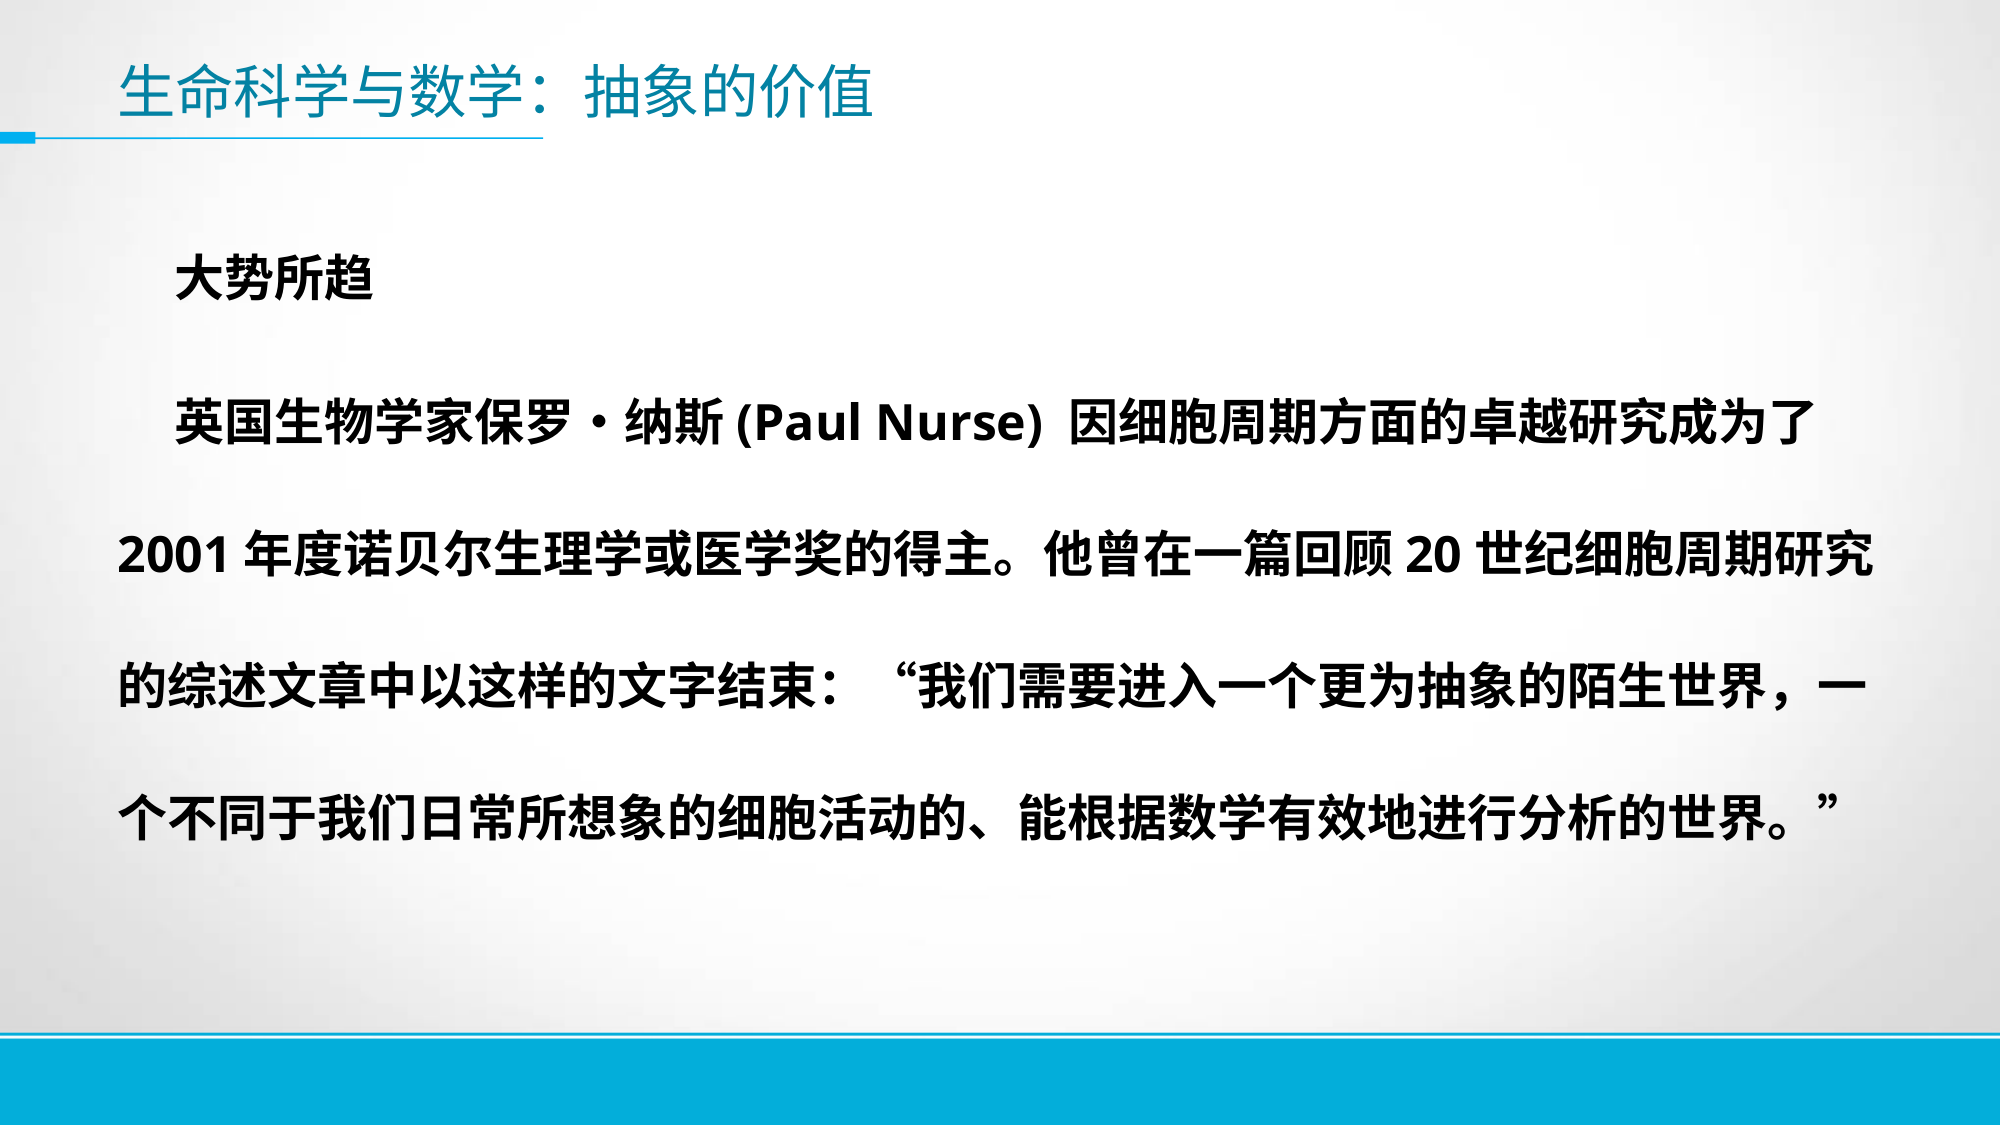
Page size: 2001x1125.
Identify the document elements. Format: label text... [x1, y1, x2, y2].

list 大势所趋 英国生物学家保罗•纳斯(Paul Nurse) 因细胞周期方面的卓越研究成为了2001年度诺贝尔生理学或医学奖的得主。他曾在一篇回顾20世纪细胞周期研究的综述文章中以这样的文字结束：“我们需要进入一个更为抽象的陌生世界，一个不同于我们日常所想象的细胞活动的、能根据数学有效地进行分析的世界。” [102, 184, 1903, 988]
title 生命科学与数学：抽象的价值 [102, 42, 1903, 138]
picture [0, 0, 2000, 1032]
